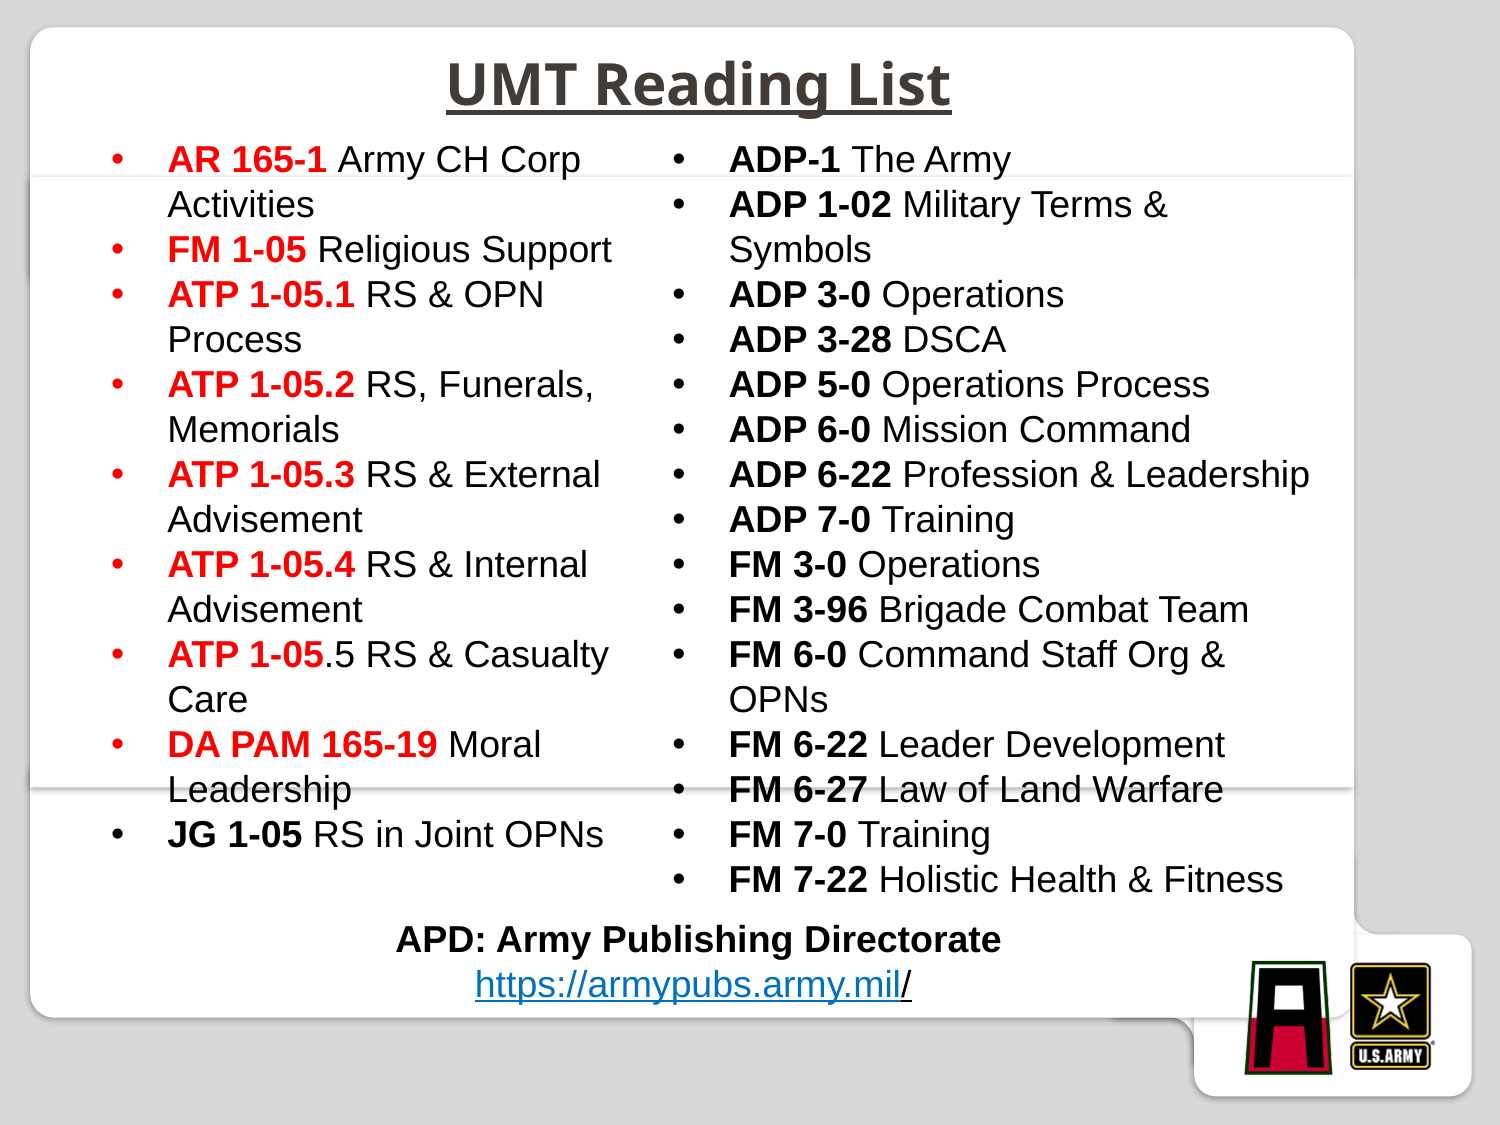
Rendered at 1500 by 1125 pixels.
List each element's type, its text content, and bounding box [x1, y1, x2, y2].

text_box AR 165-1 Army CH Corp Activities FM 1-05 Religious Support ATP 1-05.1 RS & OPN Process ATP 1-05.2 RS, Funerals, Memorials ATP 1-05.3 RS & External Advisement ATP 1-05.4 RS & Internal Advisement ATP 1-05.5 RS & Casualty Care DA PAM 165-19 Moral Leadership JG 1-05 RS in Joint OPNs [96, 128, 657, 908]
text_box UMT Reading List [35, 39, 1363, 125]
picture [1242, 937, 1482, 1096]
text_box ADP-1 The Army ADP 1-02 Military Terms & Symbols ADP 3-0 Operations ADP 3-28 DSCA ADP 5-0 Operations Process ADP 6-0 Mission Command ADP 6-22 Profession & Leadership ADP 7-0 Training FM 3-0 Operations FM 3-96 Brigade Combat Team FM 6-0 Command Staff Org & OPNs FM 6-22 Leader Development FM 6-27 Law of Land Warfare FM 7-0 Training FM 7-22 Holistic Health & Fitness [657, 128, 1329, 908]
text_box APD: Army Publishing Directorate https://armypubs.army.mil/ [177, 908, 1220, 1013]
